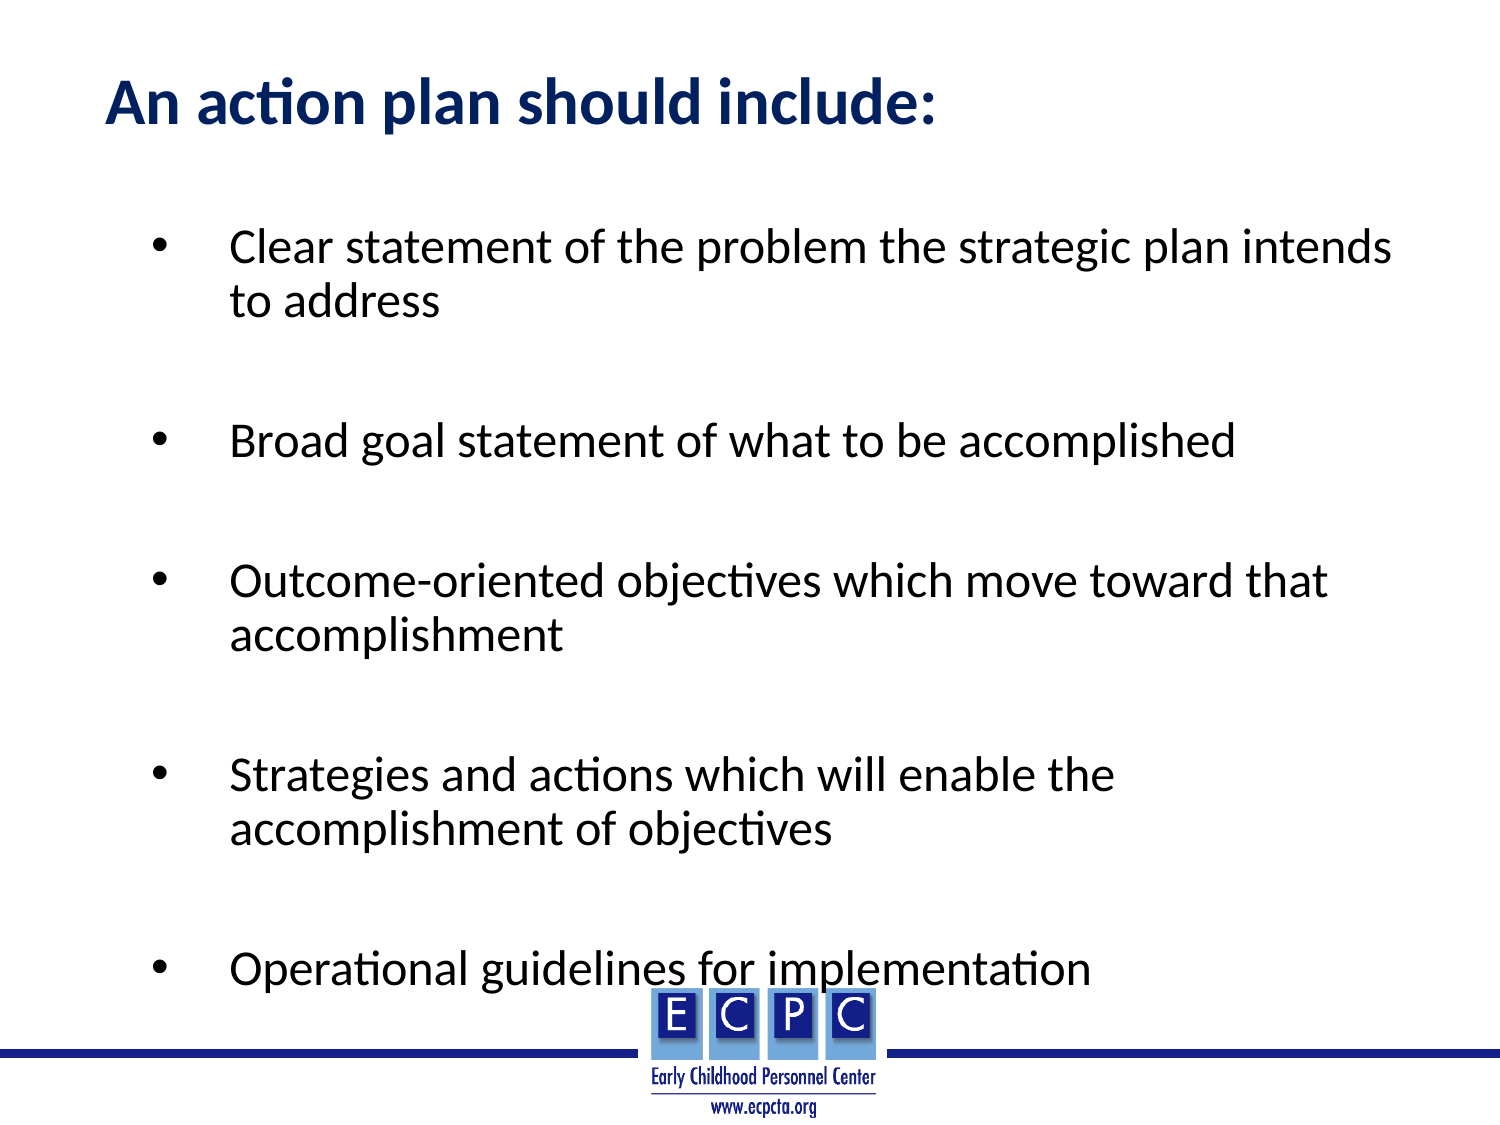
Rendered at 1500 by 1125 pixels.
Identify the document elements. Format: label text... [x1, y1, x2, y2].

list Clear statement of the problem the strategic plan intends to address Broad goal statement of what to be accomplished Outcome-oriented objectives which move toward that accomplishment Strategies and actions which will enable the accomplishment of objectives Operational guidelines for implementation [75, 212, 1425, 1005]
picture [651, 1005, 876, 1118]
title An action plan should include: [75, 0, 1425, 212]
